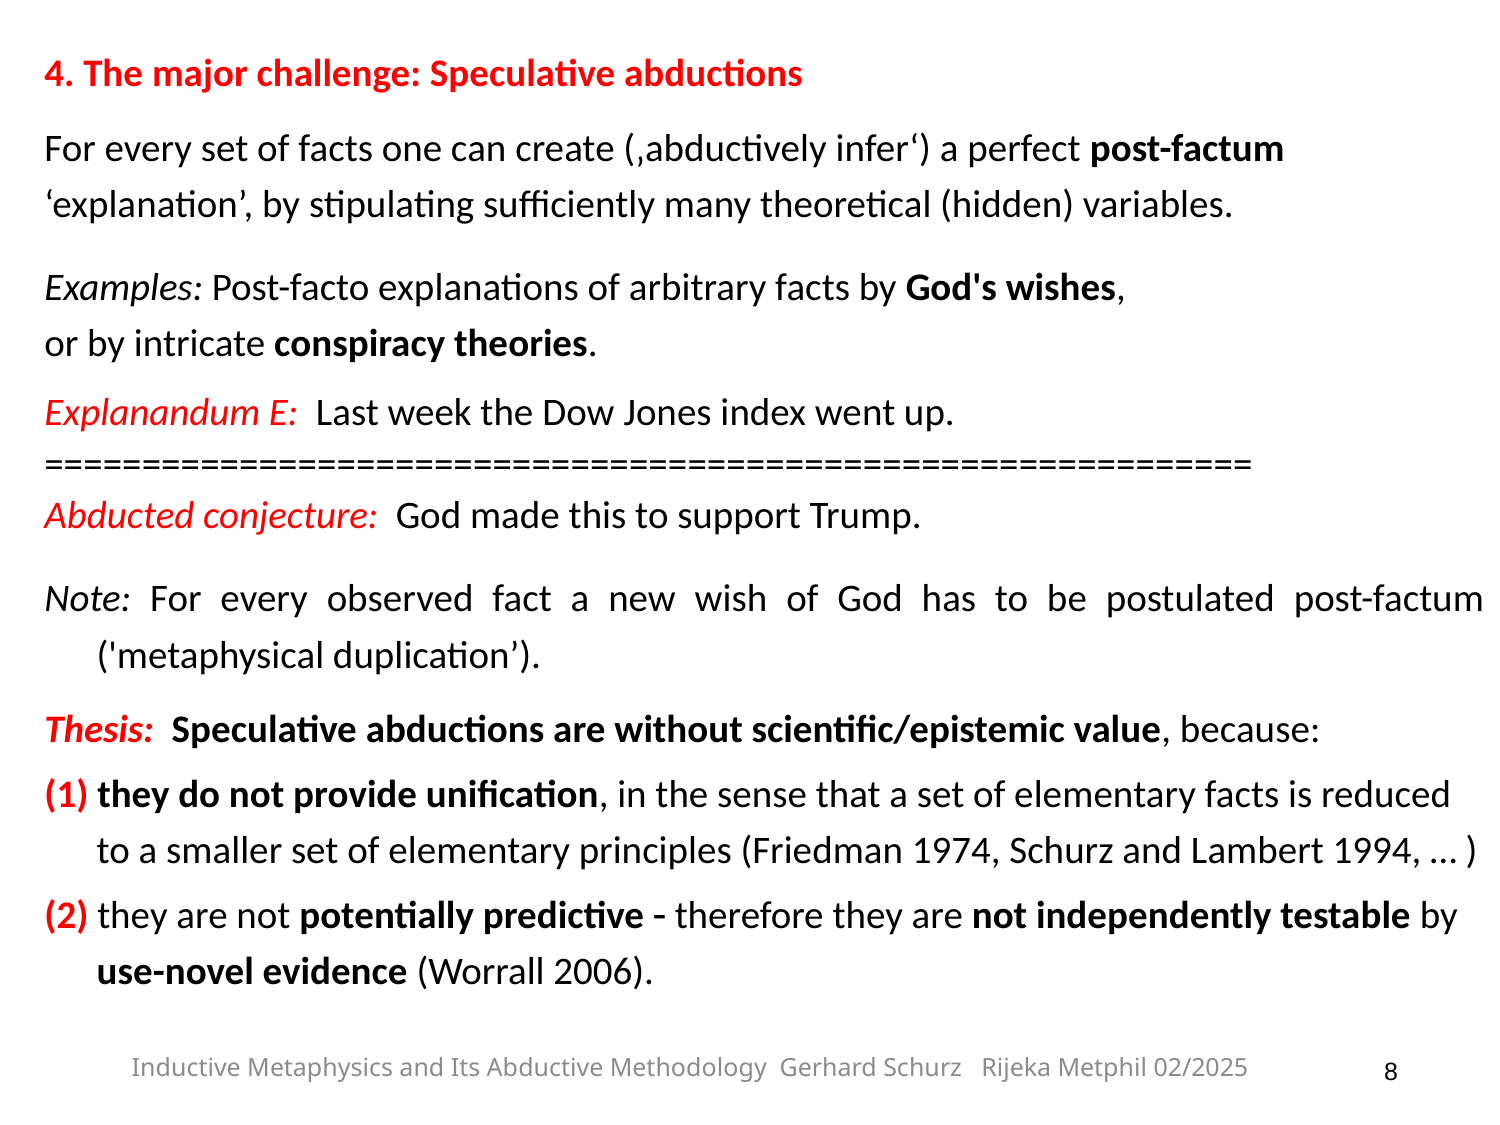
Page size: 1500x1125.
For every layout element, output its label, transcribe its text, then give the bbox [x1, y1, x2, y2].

footer Inductive Metaphysics and Its Abductive Methodology Gerhard Schurz Rijeka Metphil 02/2025 [100, 1043, 1281, 1094]
list 4. The major challenge: Speculative abductions For every set of facts one can create (‚abductively infer‘) a perfect post-factum ‘explanation’, by stipulating sufficiently many theoretical (hidden) variables. Examples: Post-facto explanations of arbitrary facts by God's wishes, or by intricate conspiracy theories. Explanandum E: Last week the Dow Jones index went up. ============================================================== Abducted conjecture: God made this to support Trump. Note: For every observed fact a new wish of God has to be postulated post-factum ('metaphysical duplication’). Thesis: Speculative abductions are without scientific/epistemic value, because: (1) they do not provide unification, in the sense that a set of elementary facts is reduced to a smaller set of elementary principles (Friedman 1974, Schurz and Lambert 1994, … ) (2) they are not potentially predictive  therefore they are not independently testable by use-novel evidence (Worrall 2006). [29, 31, 1500, 1043]
slide_number 8 [1281, 1043, 1414, 1100]
